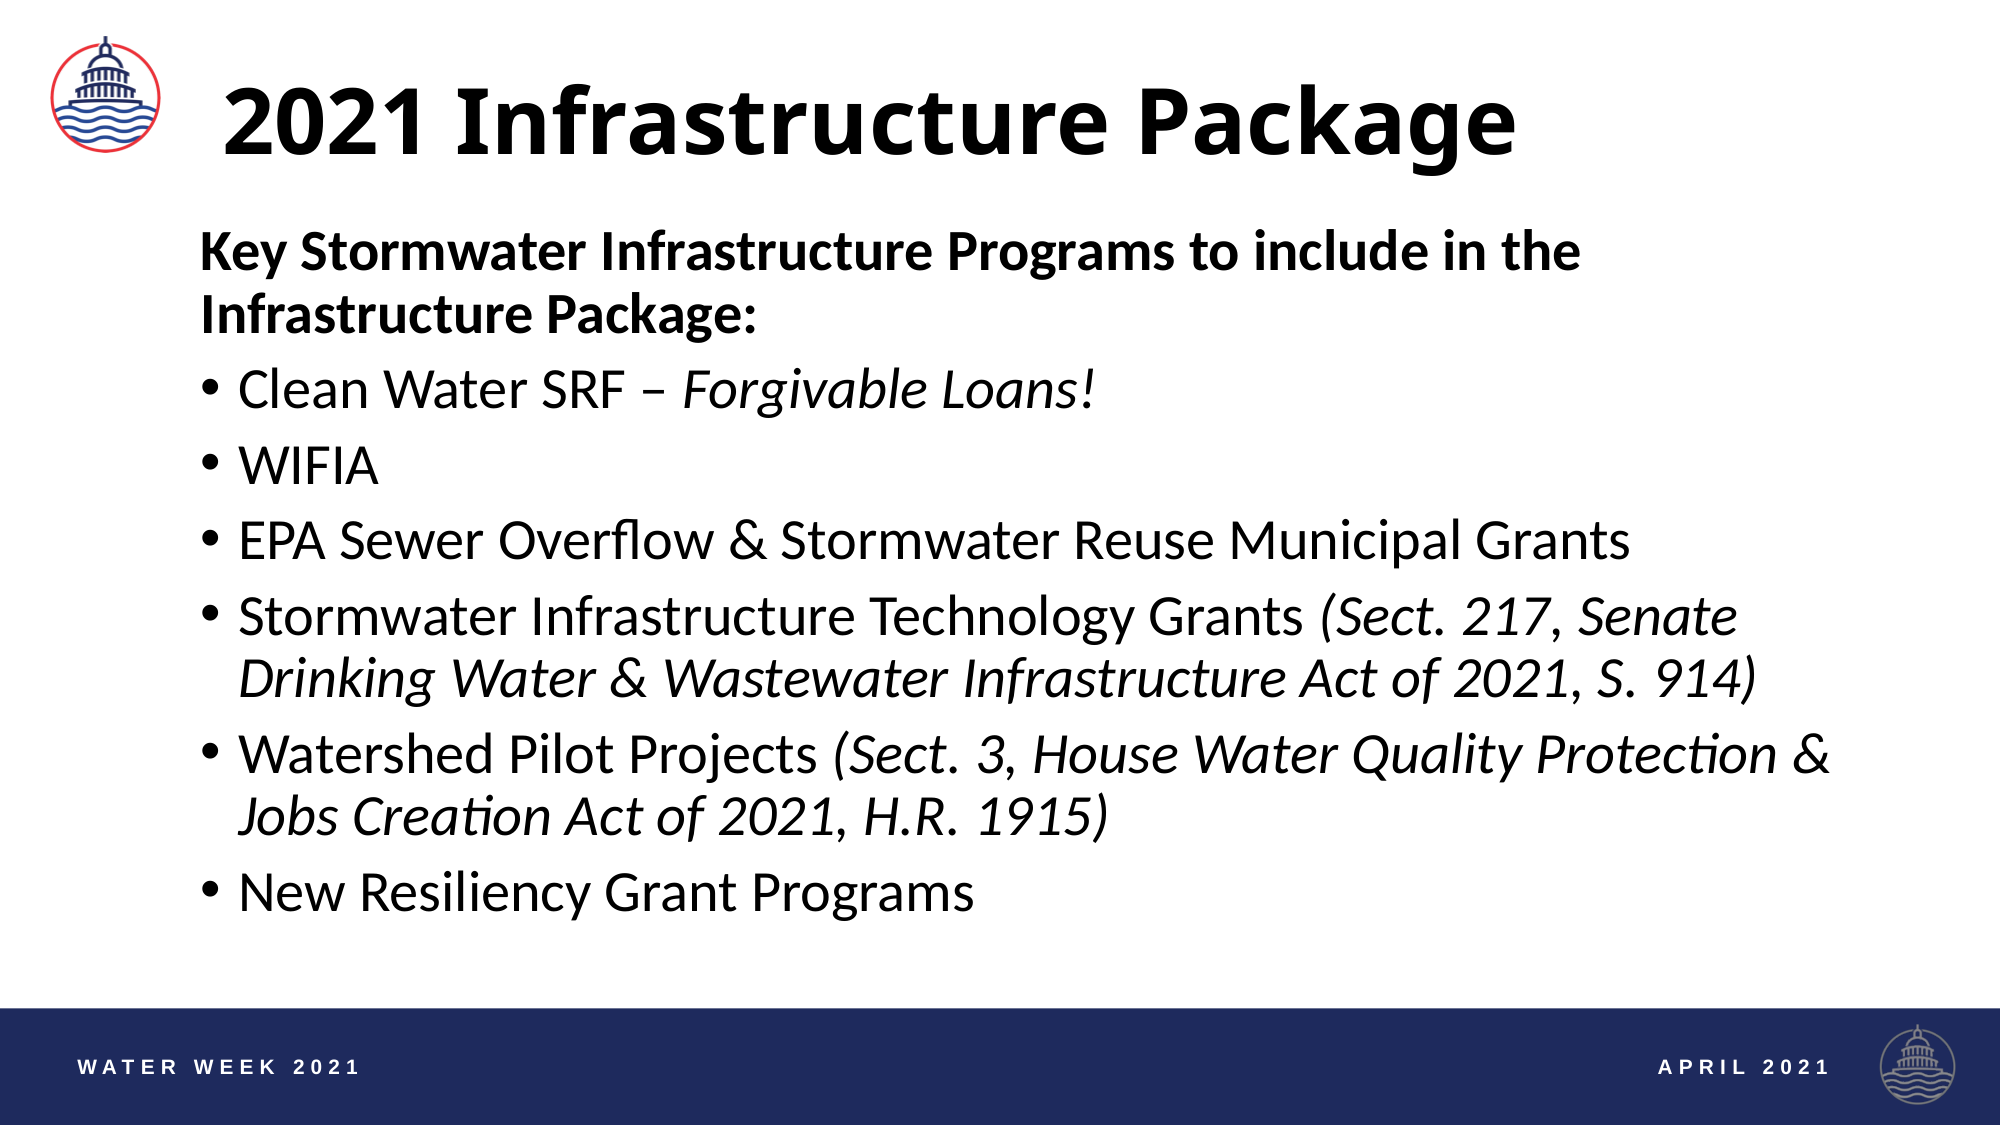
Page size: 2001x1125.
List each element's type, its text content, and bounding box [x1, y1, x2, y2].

list Key Stormwater Infrastructure Programs to include in the Infrastructure Package: Clean Water SRF – Forgivable Loans! WIFIA EPA Sewer Overflow & Stormwater Reuse Municipal Grants Stormwater Infrastructure Technology Grants (Sect. 217, Senate Drinking Water & Wastewater Infrastructure Act of 2021, S. 914) Watershed Pilot Projects (Sect. 3, House Water Quality Protection & Jobs Creation Act of 2021, H.R. 1915) New Resiliency Grant Programs [185, 212, 1918, 1056]
picture [50, 36, 161, 153]
picture [1874, 1021, 1961, 1108]
text_box APRIL 2021 [945, 1056, 1843, 1087]
text_box [0, 1007, 2000, 1125]
text_box WATER WEEK 2021 [62, 1046, 945, 1087]
title 2021 Infrastructure Package [206, 15, 1875, 212]
